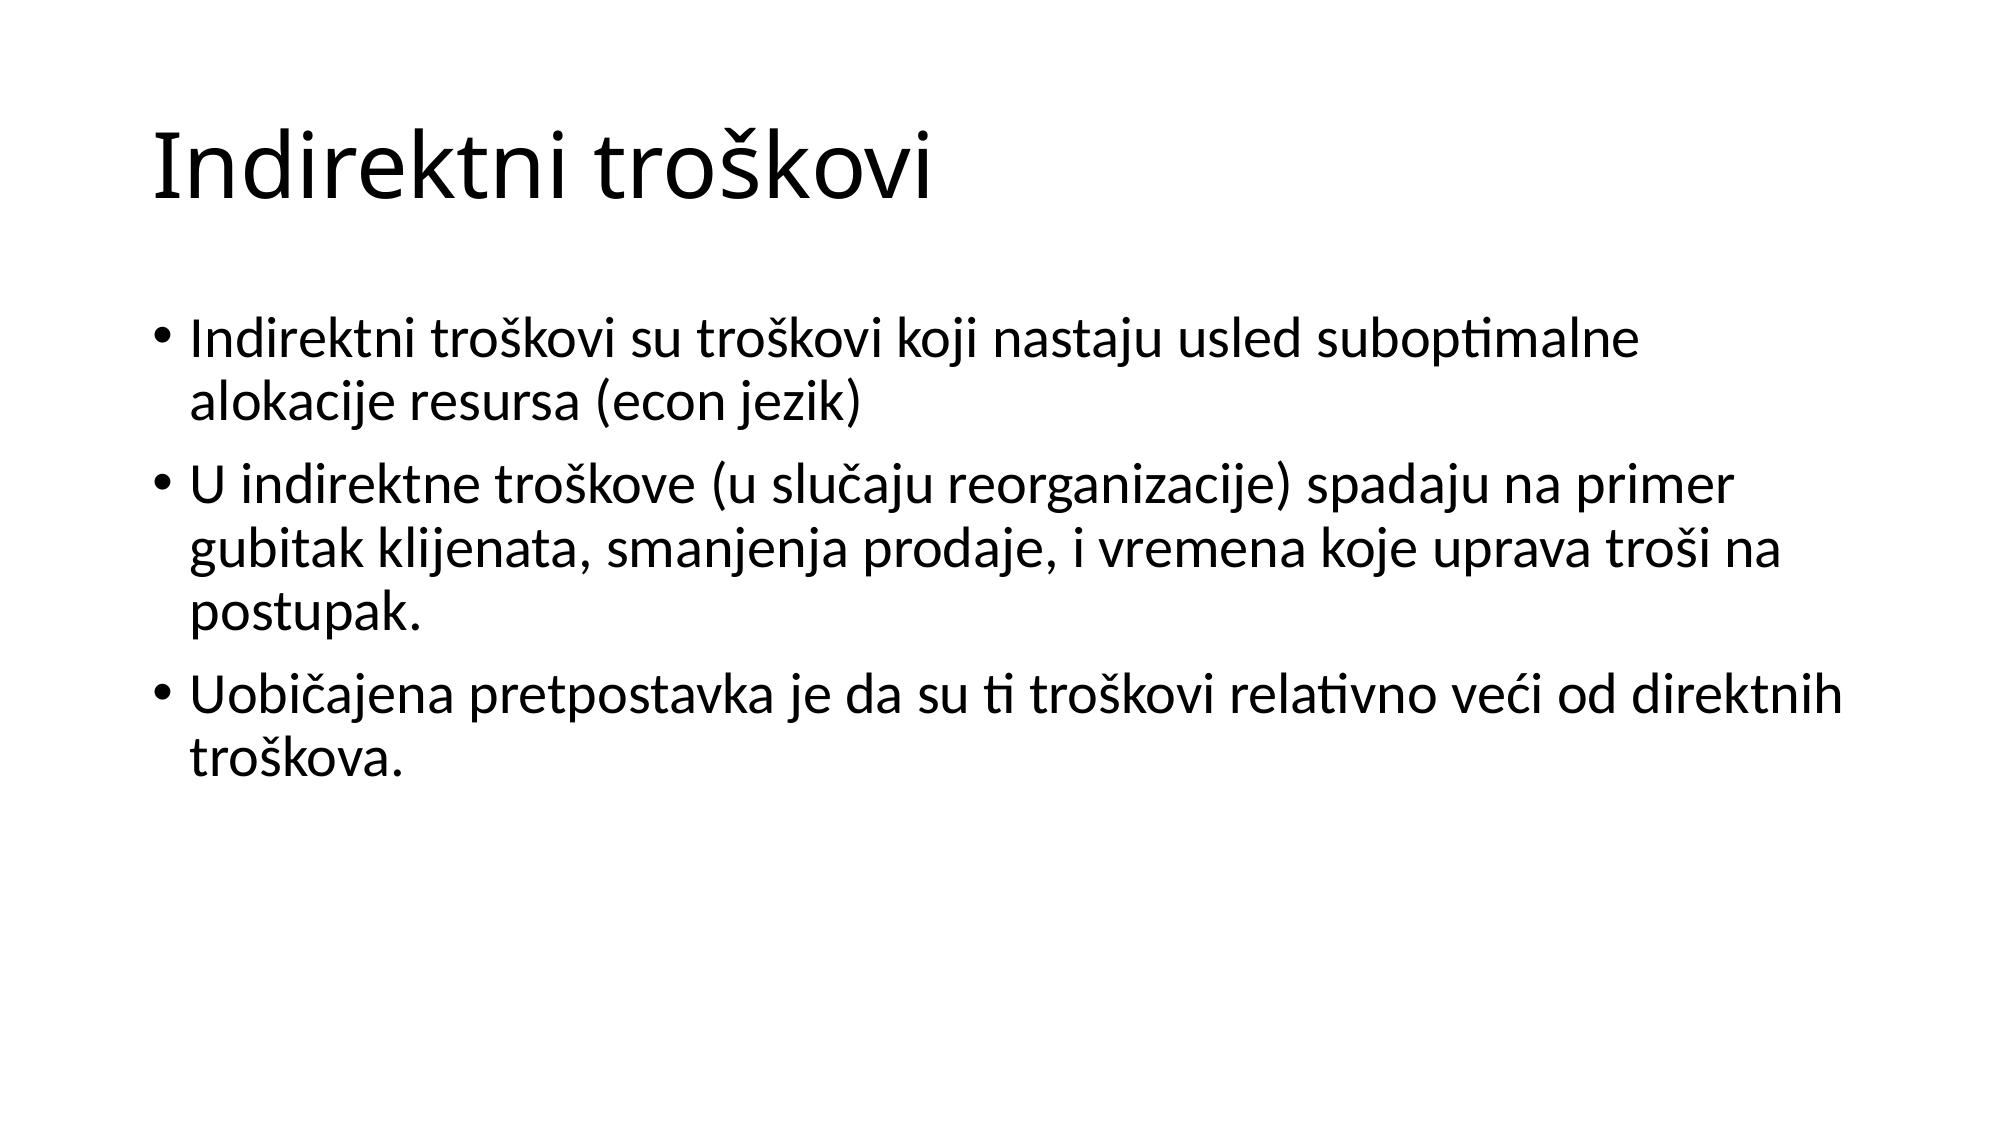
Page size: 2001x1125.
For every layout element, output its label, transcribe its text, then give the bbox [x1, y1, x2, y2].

list Indirektni troškovi su troškovi koji nastaju usled suboptimalne alokacije resursa (econ jezik) U indirektne troškove (u slučaju reorganizacije) spadaju na primer gubitak klijenata, smanjenja prodaje, i vremena koje uprava troši na postupak. Uobičajena pretpostavka je da su ti troškovi relativno veći od direktnih troškova. [137, 299, 1863, 1014]
title Indirektni troškovi [137, 59, 1863, 278]
